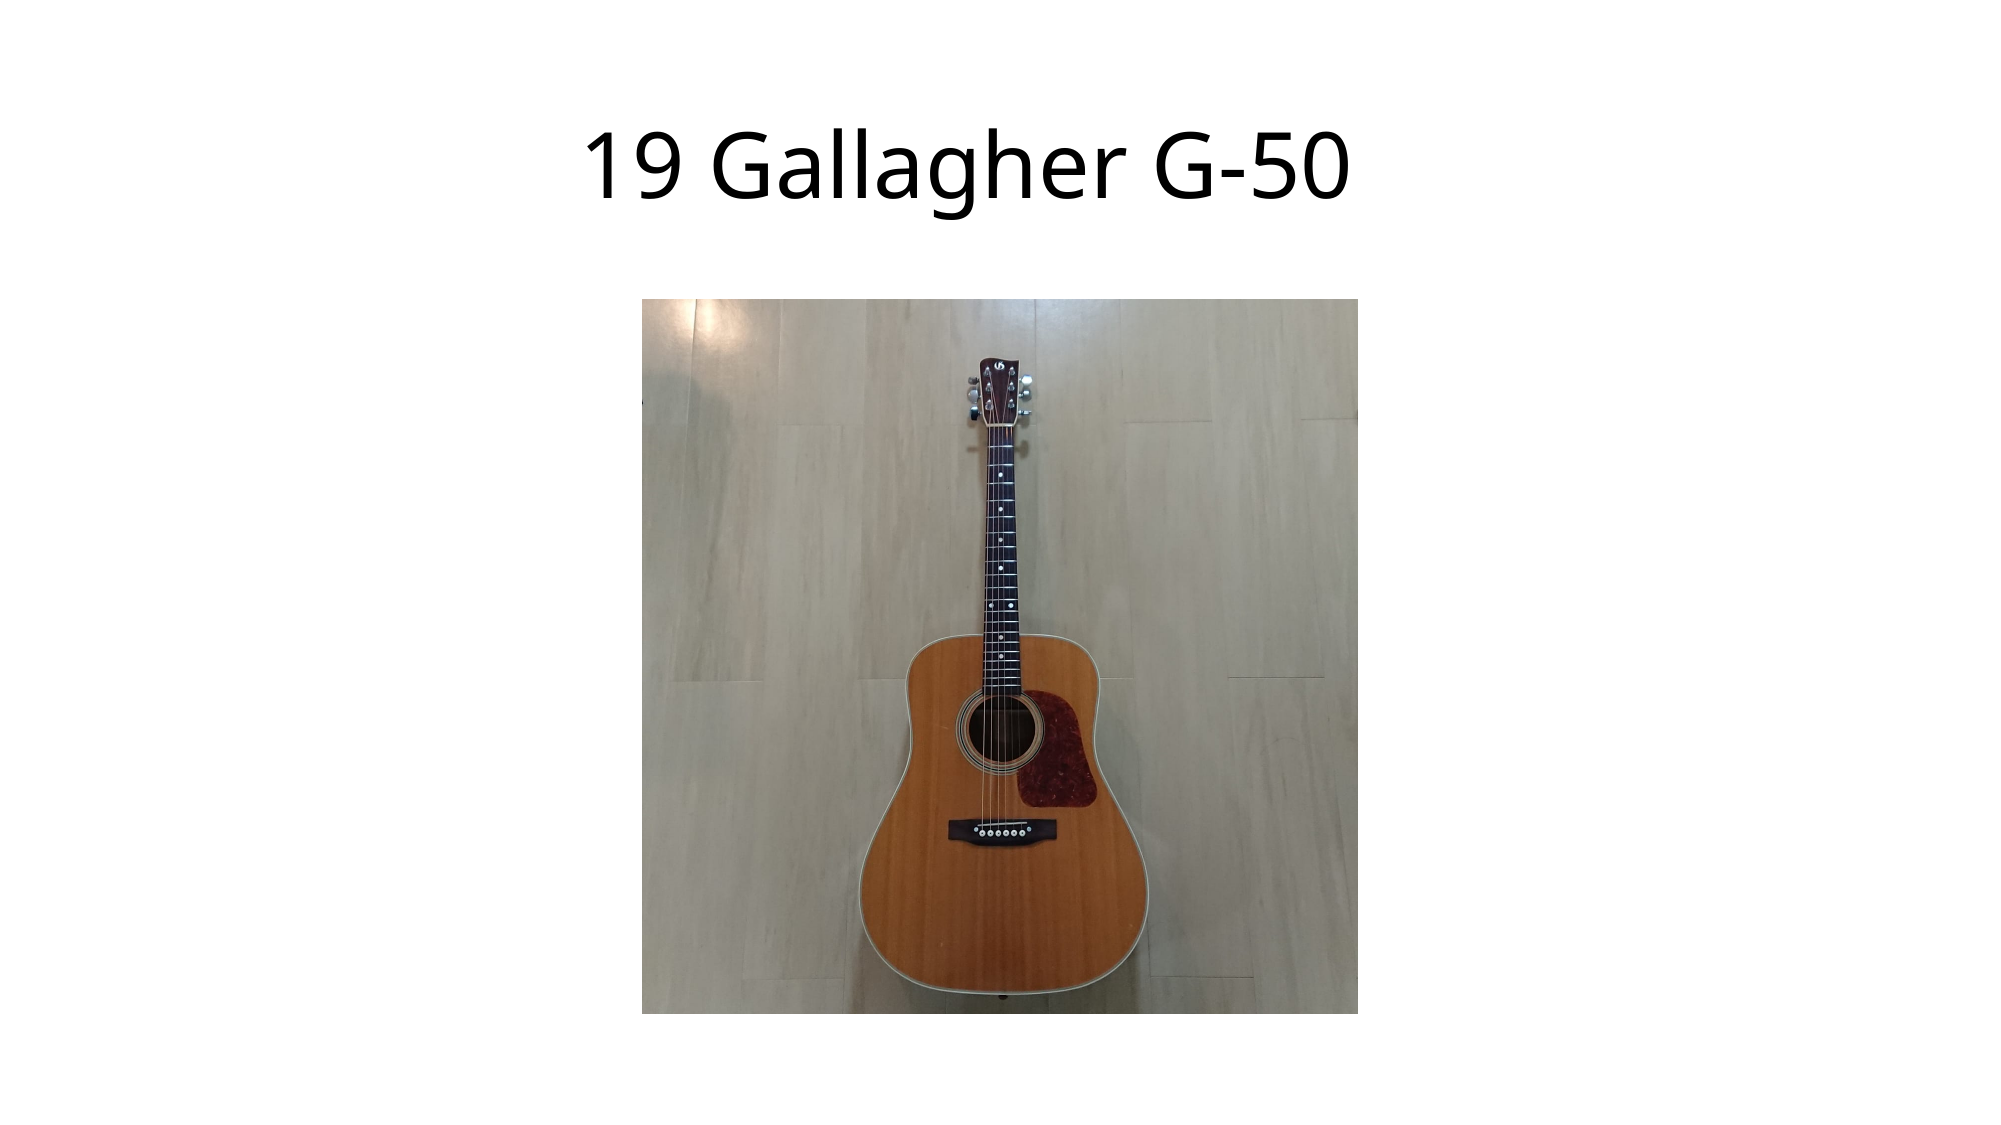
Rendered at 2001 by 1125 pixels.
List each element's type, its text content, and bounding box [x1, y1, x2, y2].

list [642, 299, 1358, 1014]
title 19 Gallagher G-50 [137, 59, 1863, 278]
